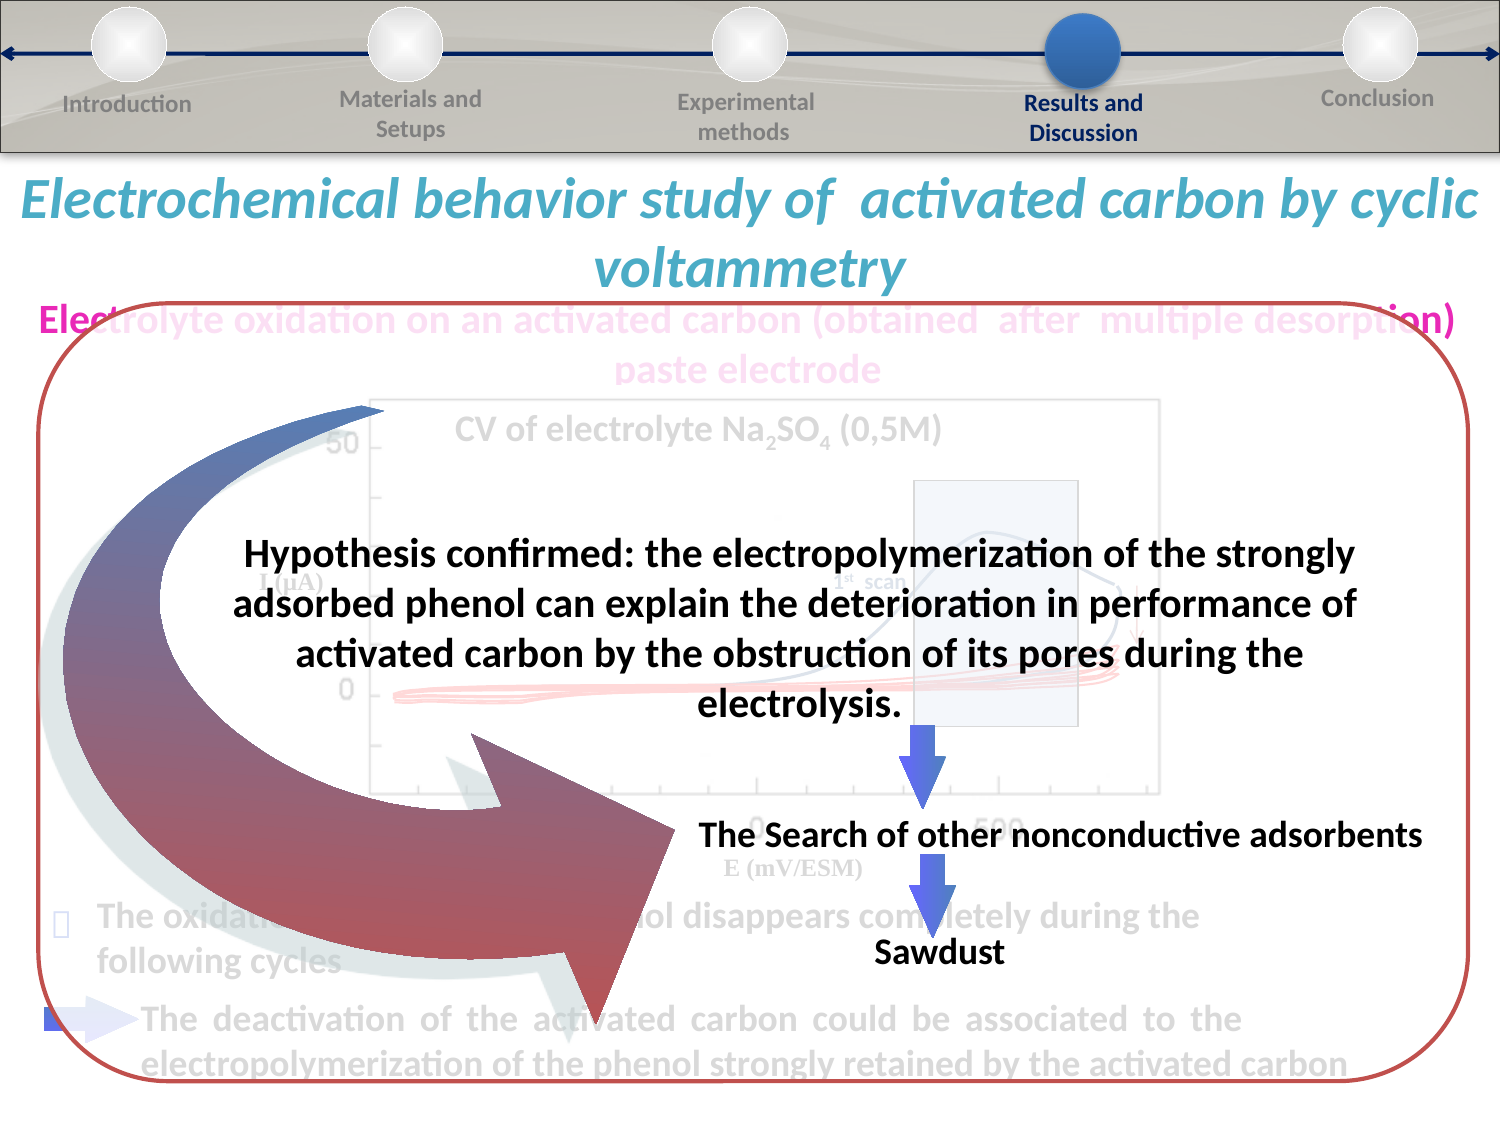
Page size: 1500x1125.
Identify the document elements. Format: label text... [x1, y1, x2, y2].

text_box Sawdust [859, 919, 1500, 980]
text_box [199, 384, 1196, 890]
text_box [36, 301, 1471, 1084]
text_box The deactivation of the activated carbon could be associated to the electropolymerization of the phenol strongly retained by the activated carbon [125, 986, 1477, 1125]
picture [0, 55, 1500, 153]
text_box [44, 1007, 62, 1031]
text_box [224, 898, 648, 1024]
text_box [914, 898, 951, 919]
text_box Electrolyte oxidation on an activated carbon (obtained after multiple desorption) paste electrode [0, 234, 1500, 400]
text_box Hypothesis confirmed: the electropolymerization of the strongly adsorbed phenol can explain the deterioration in performance of activated carbon by the obstruction of its pores during the electrolysis. [1199, 518, 1392, 784]
text_box Electrochemical behavior study of activated carbon by cyclic voltammetry [0, 159, 1500, 234]
picture [0, 0, 1500, 53]
text_box [63, 464, 194, 880]
text_box The Search of other nonconductive adsorbents [1199, 802, 1500, 862]
